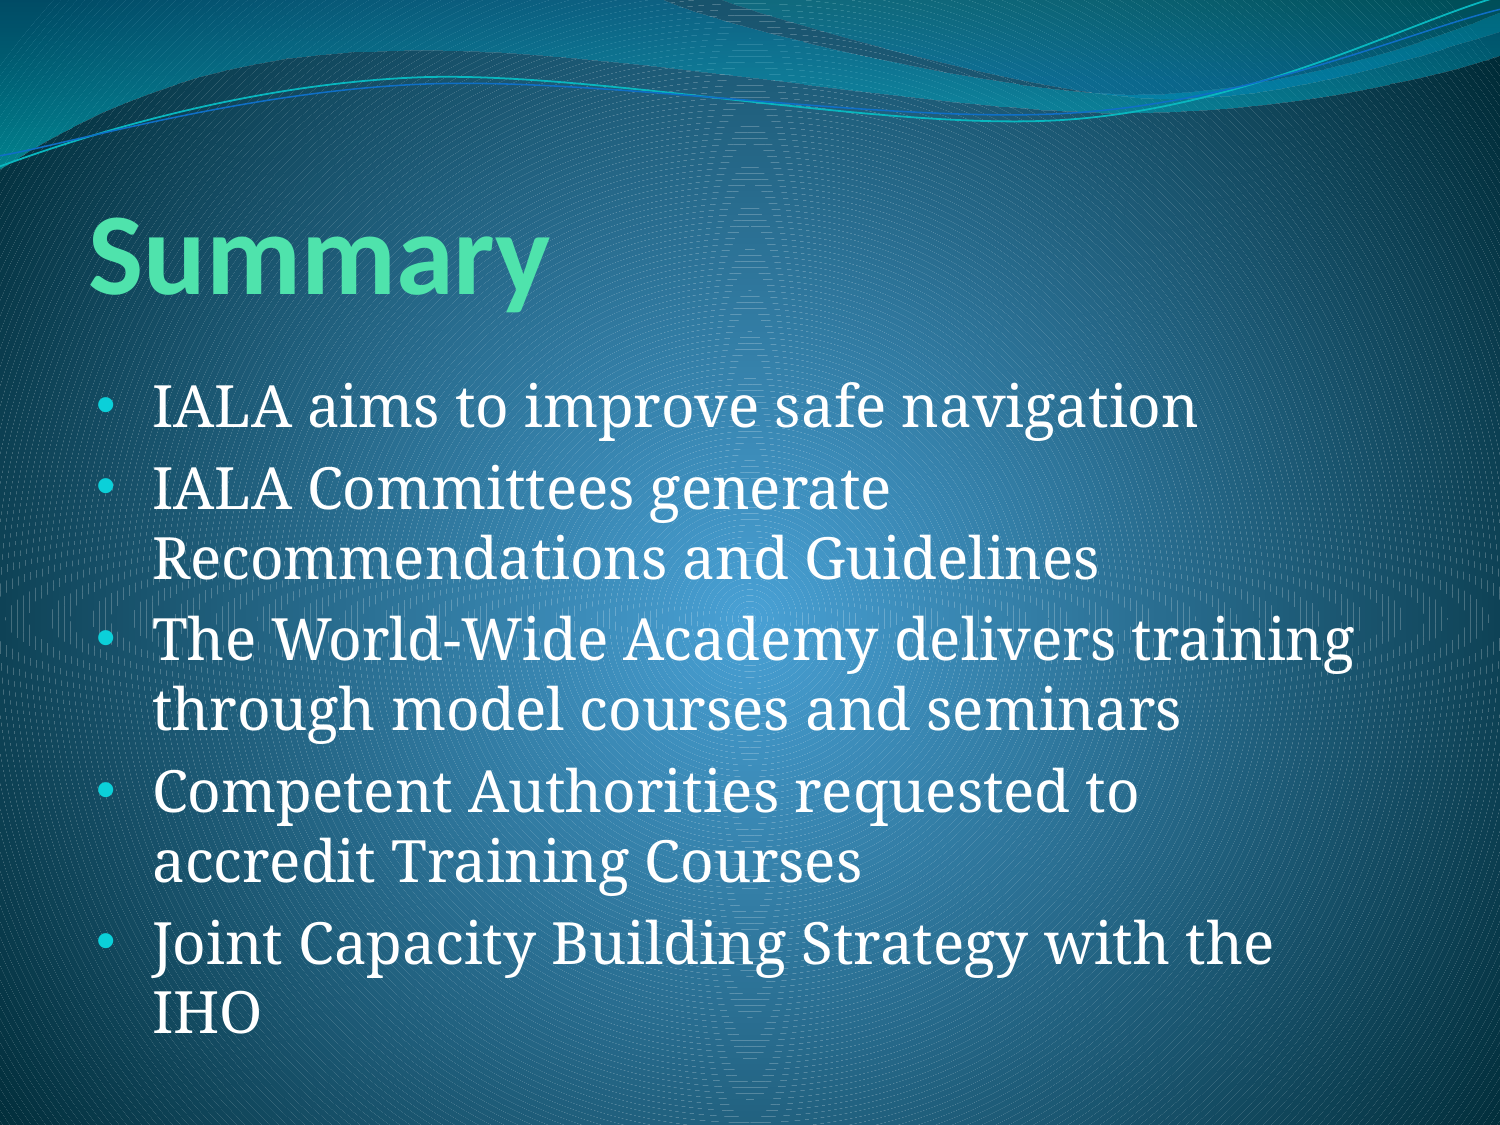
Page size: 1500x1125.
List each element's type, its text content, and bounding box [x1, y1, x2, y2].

list IALA aims to improve safe navigation IALA Committees generate Recommendations and Guidelines The World-Wide Academy delivers training through model courses and seminars Competent Authorities requested to accredit Training Courses Joint Capacity Building Strategy with the IHO [88, 361, 1364, 1071]
title Summary [88, 149, 1364, 319]
